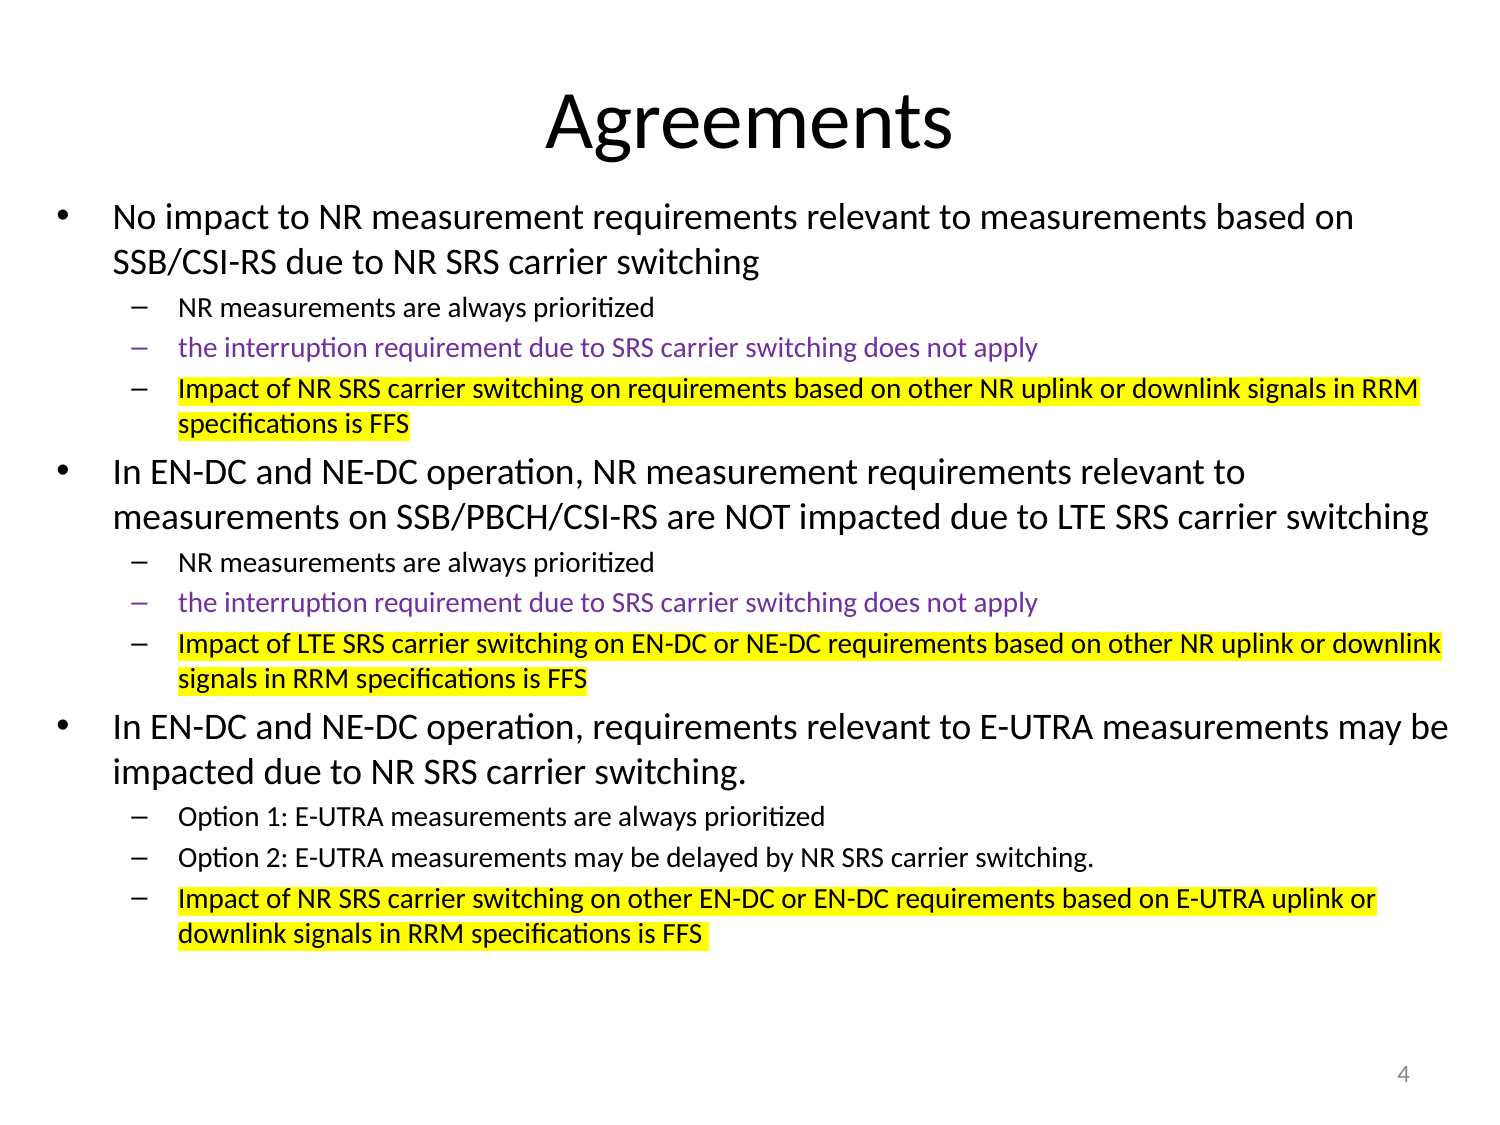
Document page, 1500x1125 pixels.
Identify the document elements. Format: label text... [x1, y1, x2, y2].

slide_number 4 [1074, 1042, 1425, 1103]
title Agreements [74, 44, 1426, 184]
list No impact to NR measurement requirements relevant to measurements based on SSB/CSI-RS due to NR SRS carrier switching NR measurements are always prioritized the interruption requirement due to SRS carrier switching does not apply Impact of NR SRS carrier switching on requirements based on other NR uplink or downlink signals in RRM specifications is FFS In EN-DC and NE-DC operation, NR measurement requirements relevant to measurements on SSB/PBCH/CSI-RS are NOT impacted due to LTE SRS carrier switching NR measurements are always prioritized the interruption requirement due to SRS carrier switching does not apply Impact of LTE SRS carrier switching on EN-DC or NE-DC requirements based on other NR uplink or downlink signals in RRM specifications is FFS In EN-DC and NE-DC operation, requirements relevant to E-UTRA measurements may be impacted due to NR SRS carrier switching. Option 1: E-UTRA measurements are always prioritized Option 2: E-UTRA measurements may be delayed by NR SRS carrier switching. Impact of NR SRS carrier switching on other EN-DC or EN-DC requirements based on E-UTRA uplink or downlink signals in RRM specifications is FFS [40, 184, 1471, 1059]
